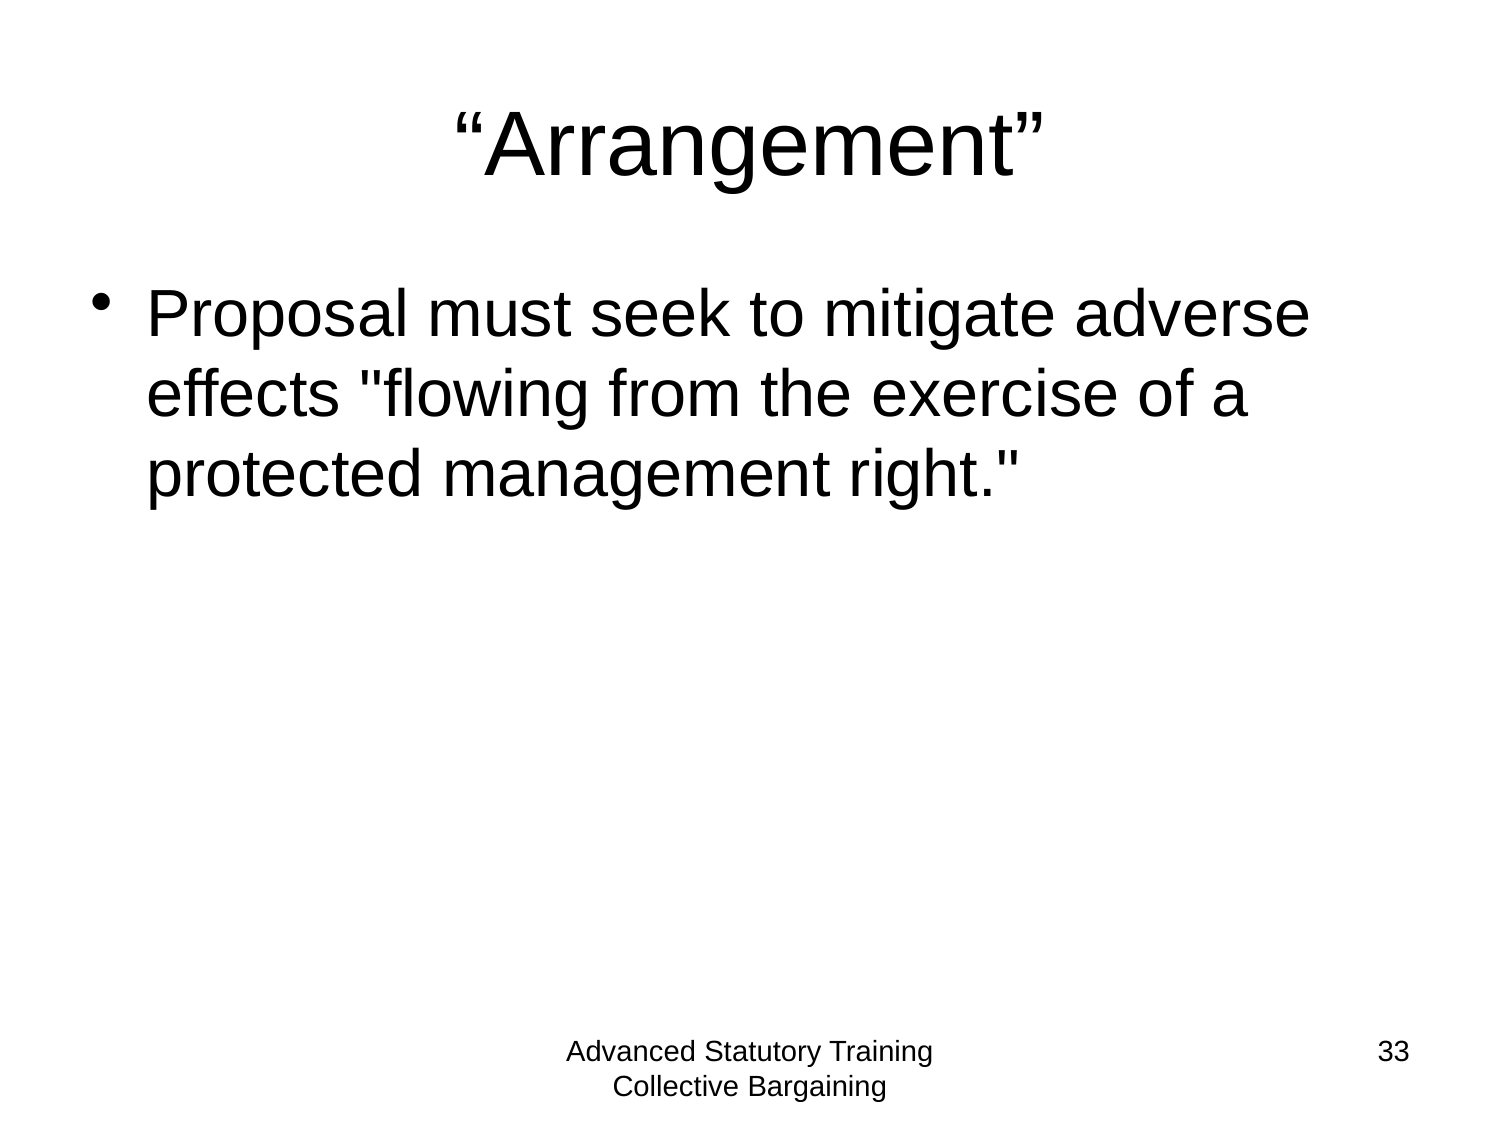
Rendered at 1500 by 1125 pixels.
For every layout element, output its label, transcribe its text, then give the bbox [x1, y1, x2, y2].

list Proposal must seek to mitigate adverse effects "flowing from the exercise of a protected management right." [74, 262, 1426, 1006]
title “Arrangement” [74, 44, 1426, 233]
slide_number 33 [1074, 1024, 1426, 1103]
footer Advanced Statutory Training Collective Bargaining [512, 1024, 988, 1103]
